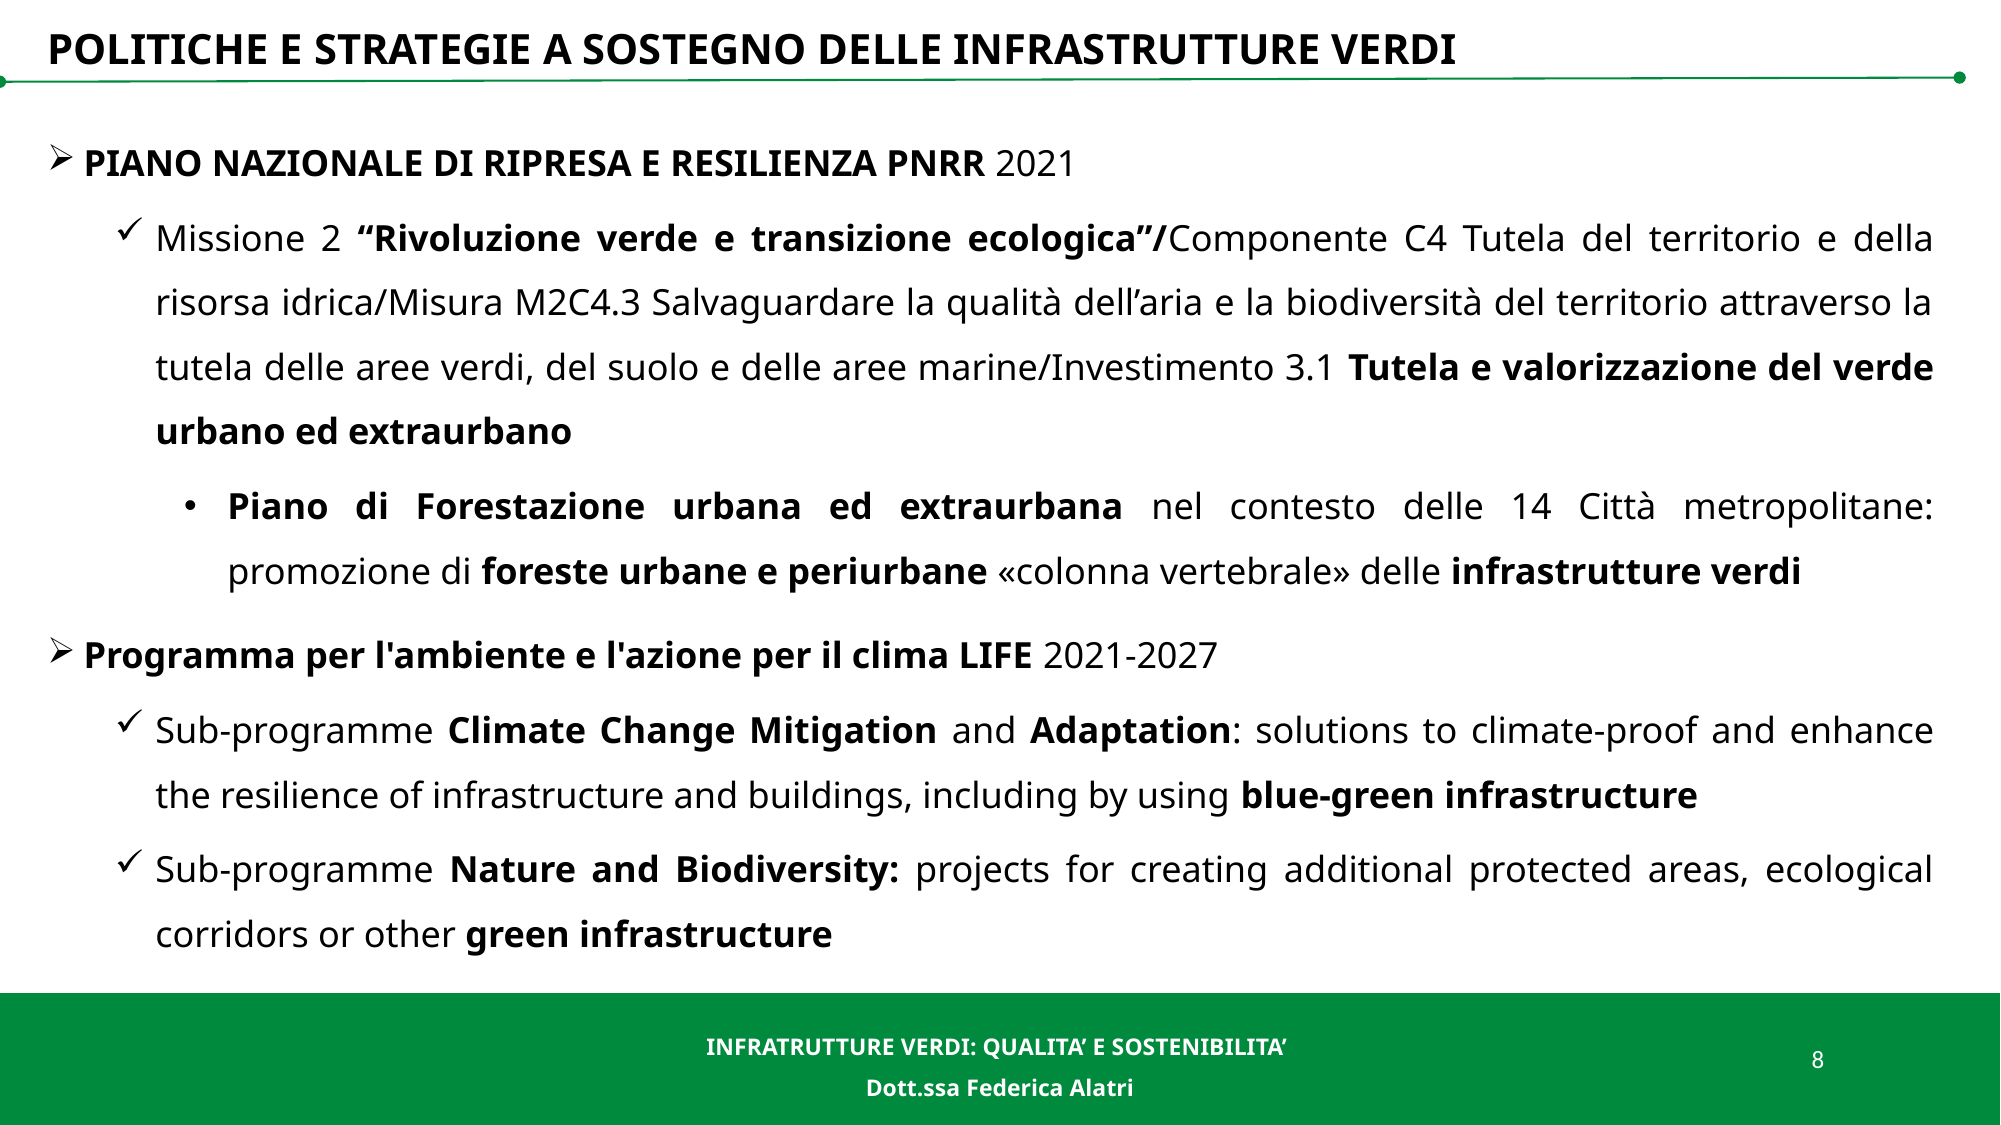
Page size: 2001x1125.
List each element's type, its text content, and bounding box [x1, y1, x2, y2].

text_box 8 [1389, 1028, 1840, 1089]
title POLITICHE E STRATEGIE A SOSTEGNO DELLE INFRASTRUTTURE VERDI [32, 82, 1736, 86]
list PIANO NAZIONALE DI RIPRESA E RESILIENZA PNRR 2021 Missione 2 “Rivoluzione verde e transizione ecologica”/Componente C4 Tutela del territorio e della risorsa idrica/Misura M2C4.3 Salvaguardare la qualità dell’aria e la biodiversità del territorio attraverso la tutela delle aree verdi, del suolo e delle aree marine/Investimento 3.1 Tutela e valorizzazione del verde urbano ed extraurbano Piano di Forestazione urbana ed extraurbana nel contesto delle 14 Città metropolitane: promozione di foreste urbane e periurbane «colonna vertebrale» delle infrastrutture verdi Programma per l'ambiente e l'azione per il clima LIFE 2021-2027 Sub-programme Climate Change Mitigation and Adaptation: solutions to climate-proof and enhance the resilience of infrastructure and buildings, including by using blue-green infrastructure Sub-programme Nature and Biodiversity: projects for creating additional protected areas, ecological corridors or other green infrastructure [32, 111, 1960, 964]
title POLITICHE E STRATEGIE A SOSTEGNO DELLE INFRASTRUTTURE VERDI [32, 16, 1736, 77]
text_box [0, 77, 1960, 82]
text_box INFRATRUTTURE VERDI: QUALITA’ E SOSTENIBILITA’ Dott.ssa Federica Alatri [0, 993, 2000, 1125]
